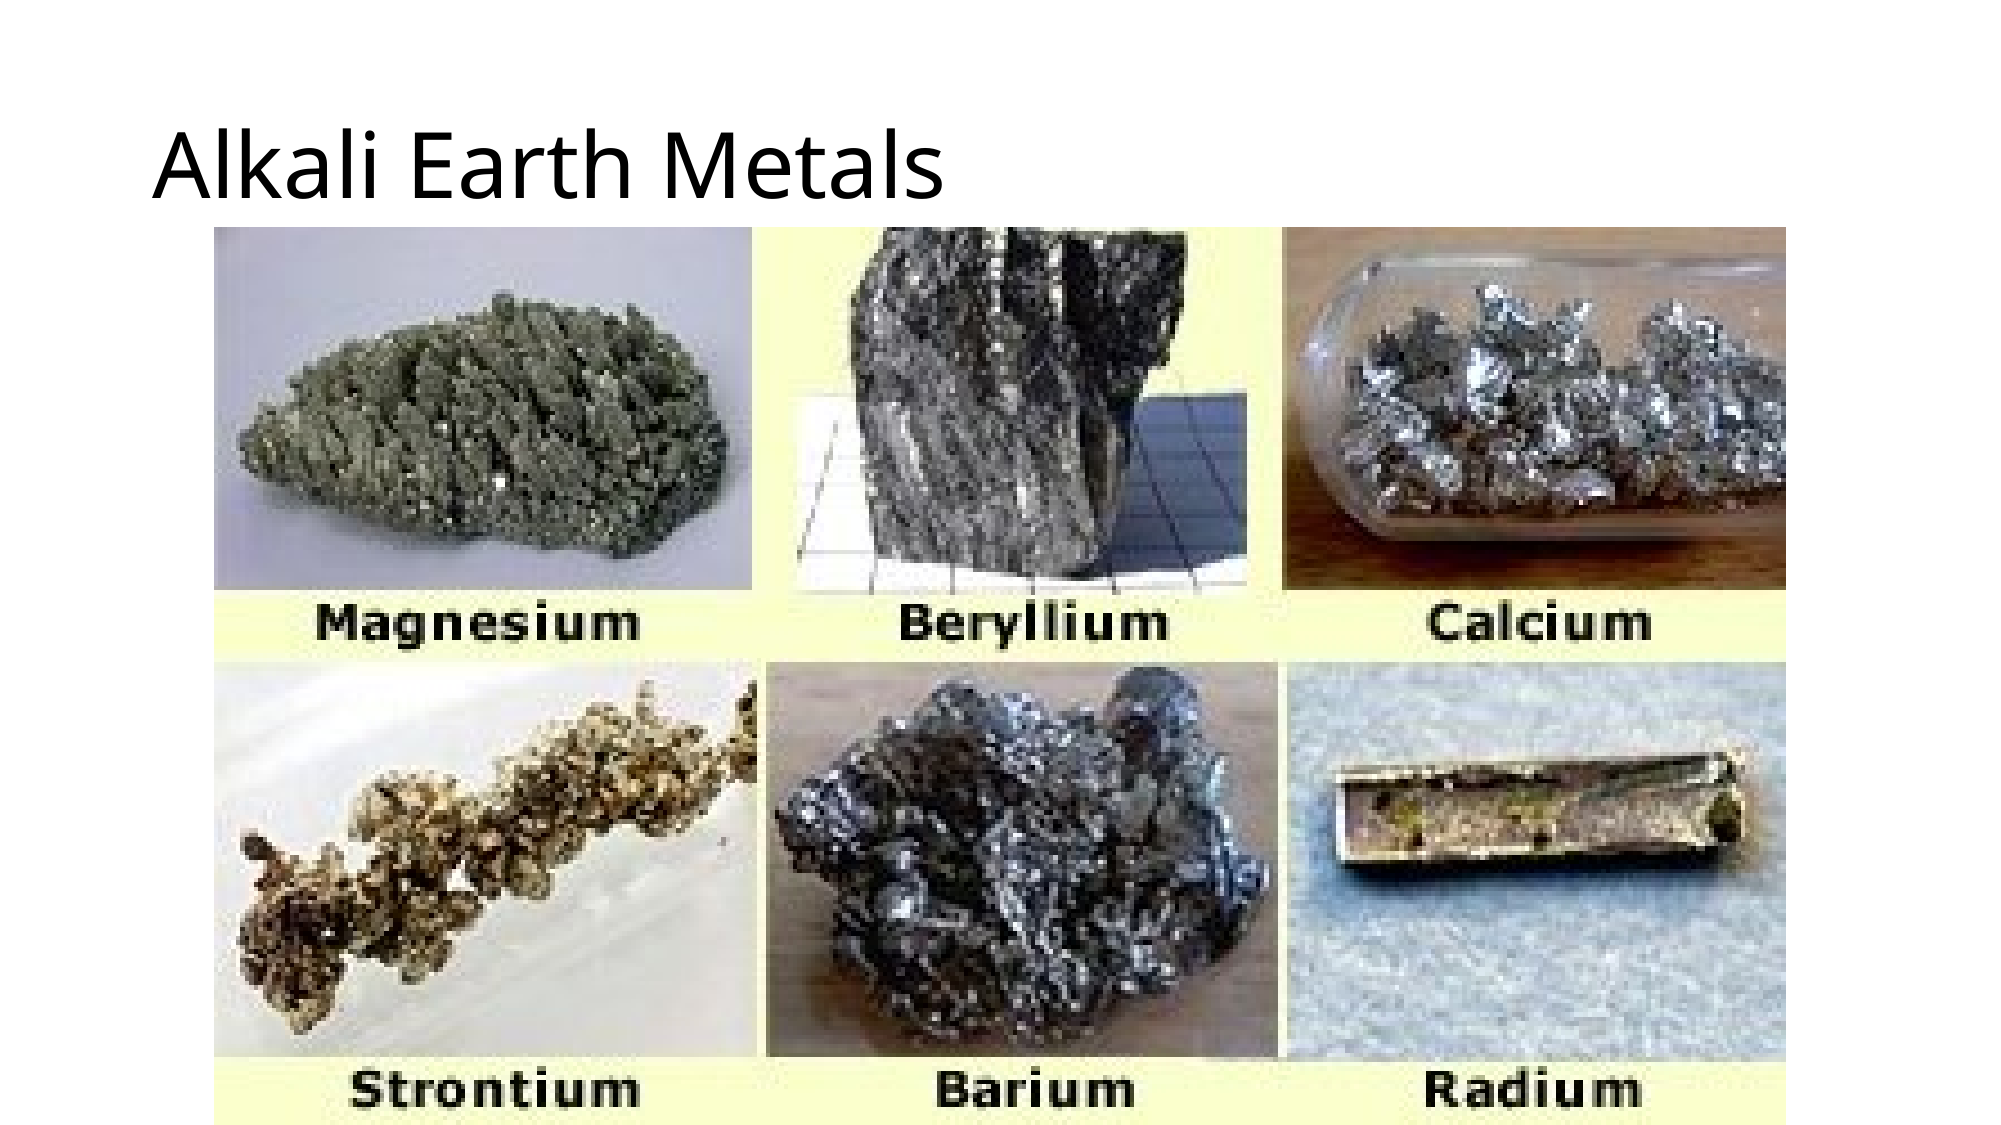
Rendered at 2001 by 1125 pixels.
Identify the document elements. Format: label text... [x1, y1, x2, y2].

title Alkali Earth Metals [137, 59, 1863, 278]
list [214, 227, 1786, 1125]
